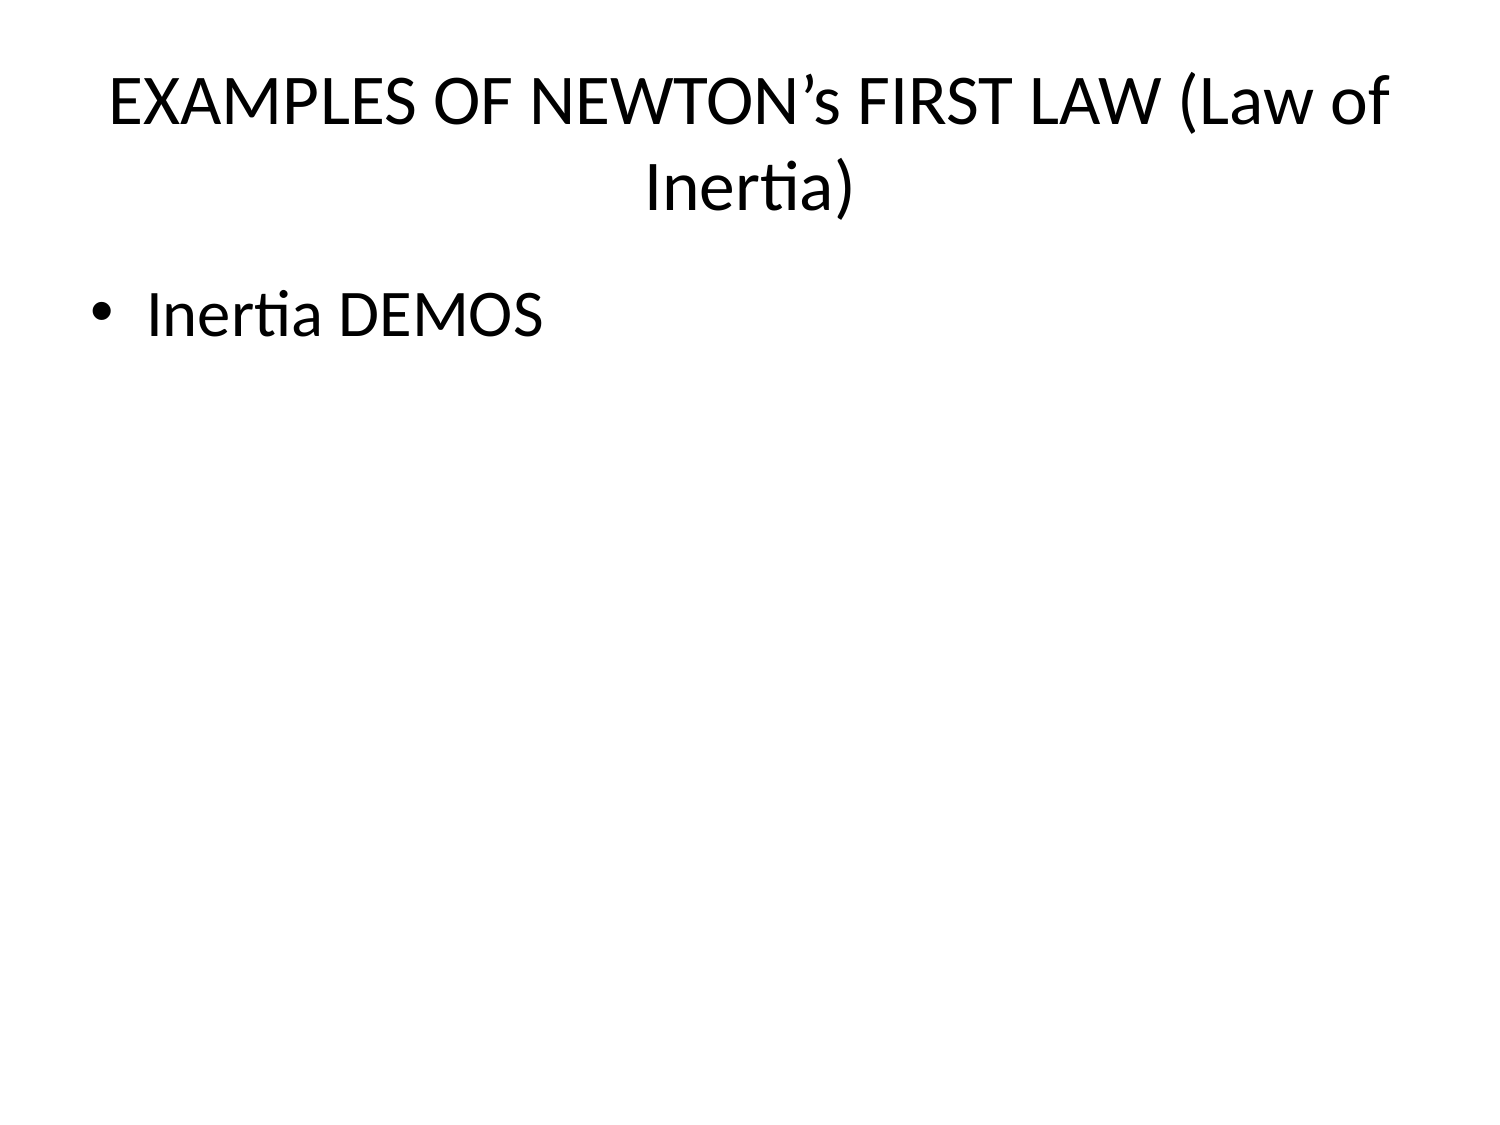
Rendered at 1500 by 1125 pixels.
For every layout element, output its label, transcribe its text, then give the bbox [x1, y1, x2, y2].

list Inertia DEMOS [75, 262, 1425, 1005]
title EXAMPLES OF NEWTON’s FIRST LAW (Law of Inertia) [75, 45, 1425, 233]
